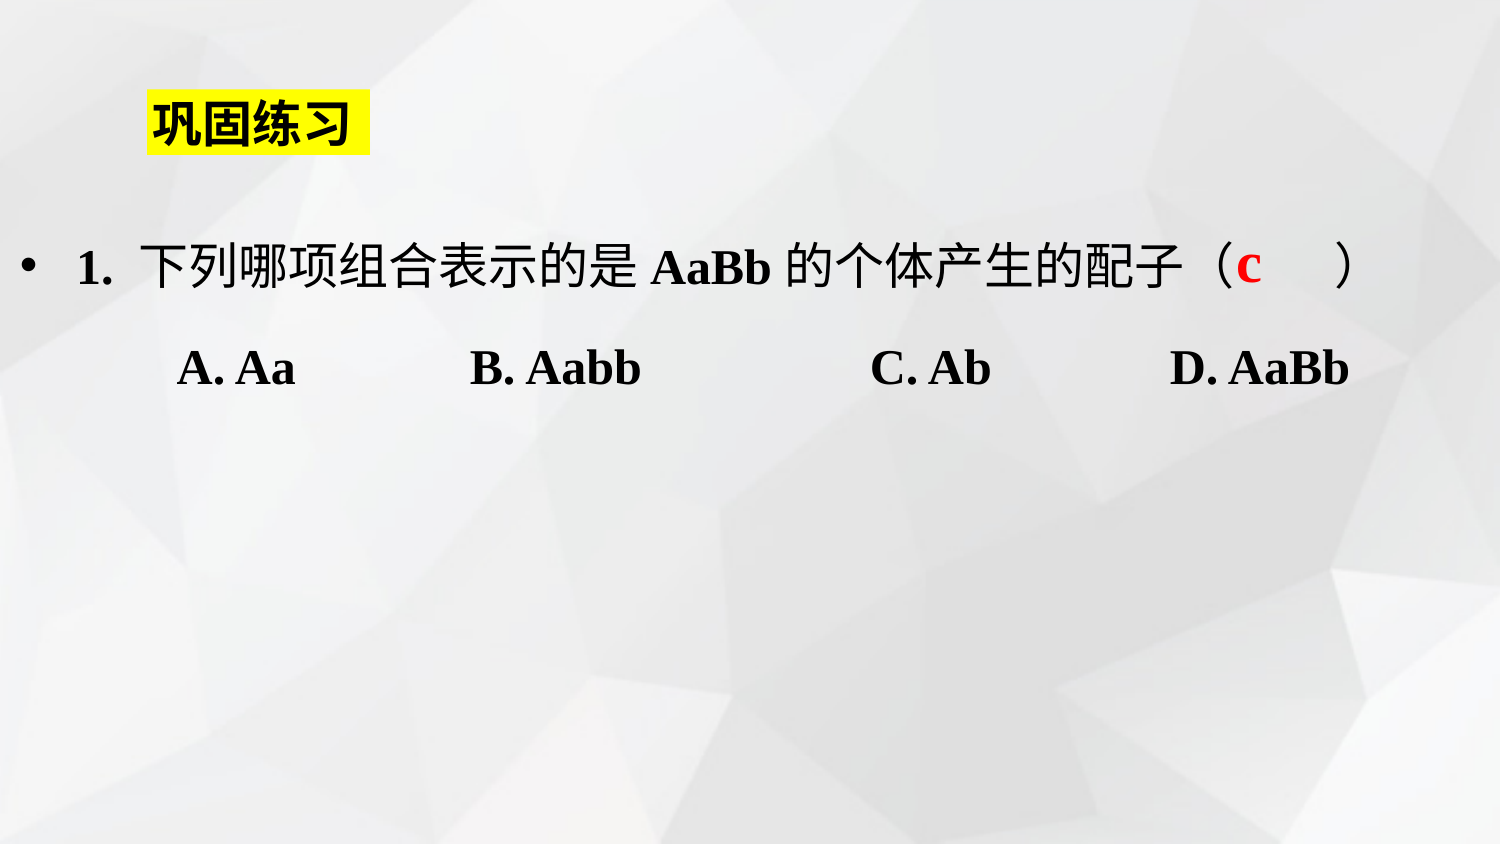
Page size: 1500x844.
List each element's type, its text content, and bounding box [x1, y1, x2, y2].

text_box c [1221, 216, 1266, 302]
picture [0, 0, 1500, 844]
text_box 巩固练习 [147, 89, 370, 155]
list 1. 下列哪项组合表示的是AaBb的个体产生的配子（ ） A. Aa B. Aabb C. Ab D. AaBb [4, 196, 1500, 754]
